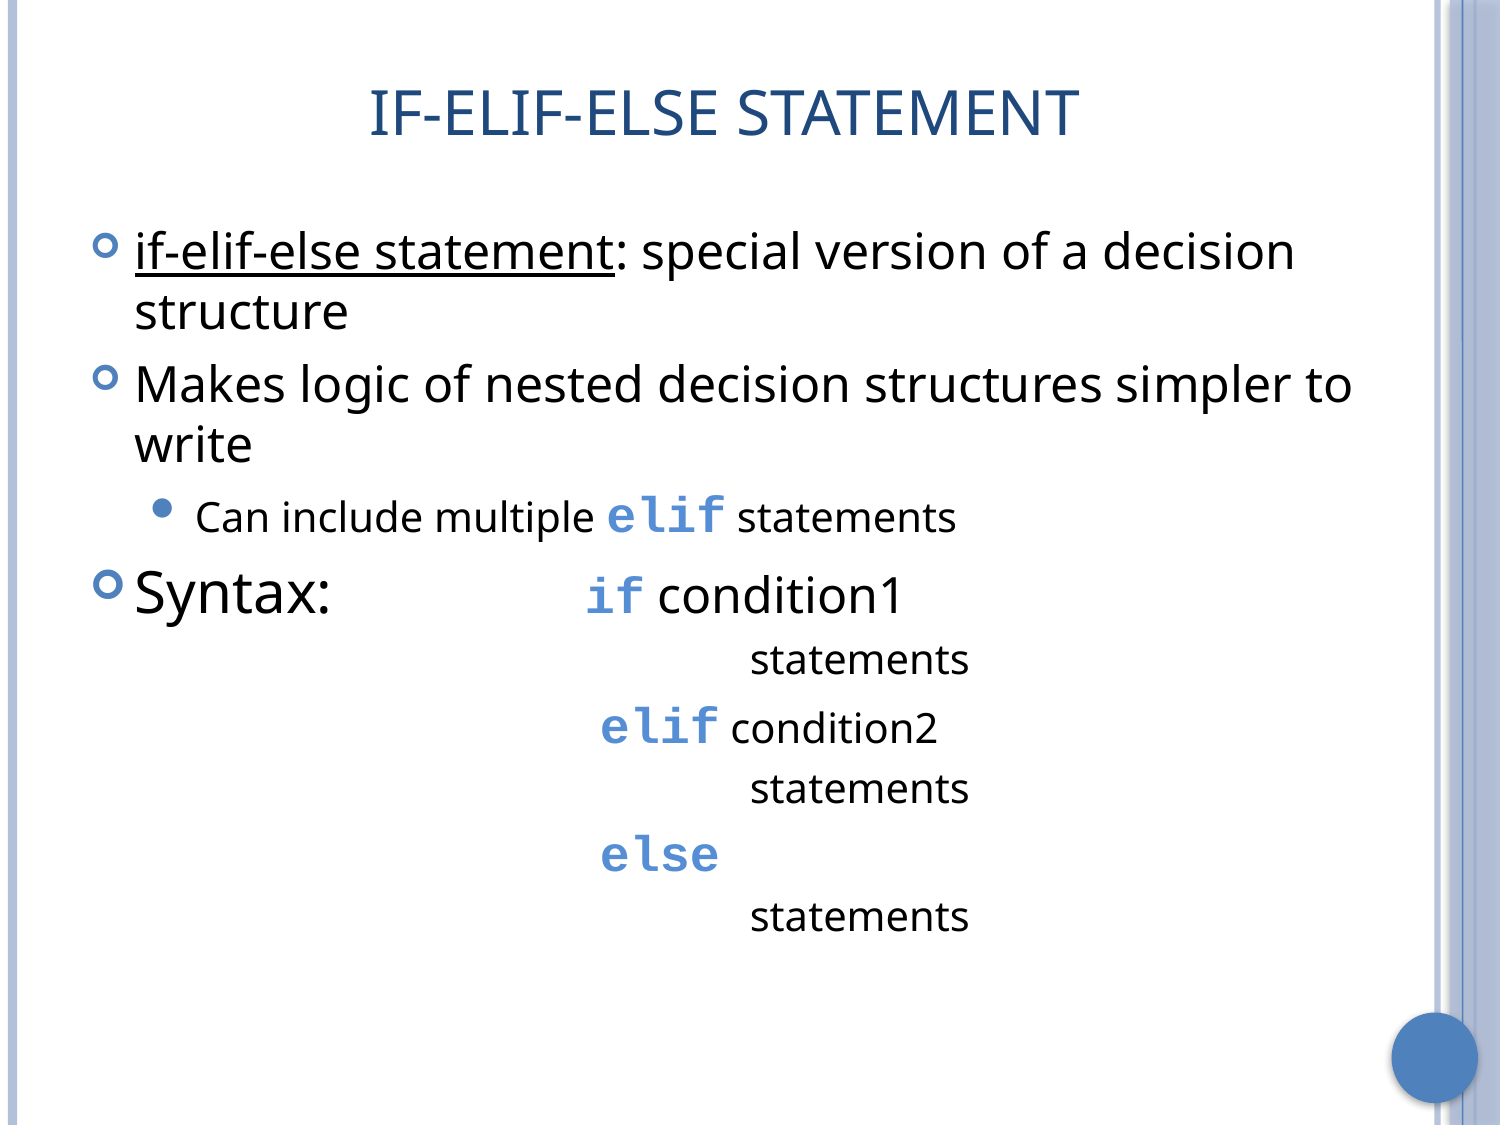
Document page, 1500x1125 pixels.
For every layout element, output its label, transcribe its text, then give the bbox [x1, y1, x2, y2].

list if-elif-else statement: special version of a decision structure Makes logic of nested decision structures simpler to write Can include multiple elif statements Syntax: if condition1 statements elif condition2 statements else statements [75, 212, 1375, 1062]
title if-elif-else statement [75, 45, 1375, 175]
